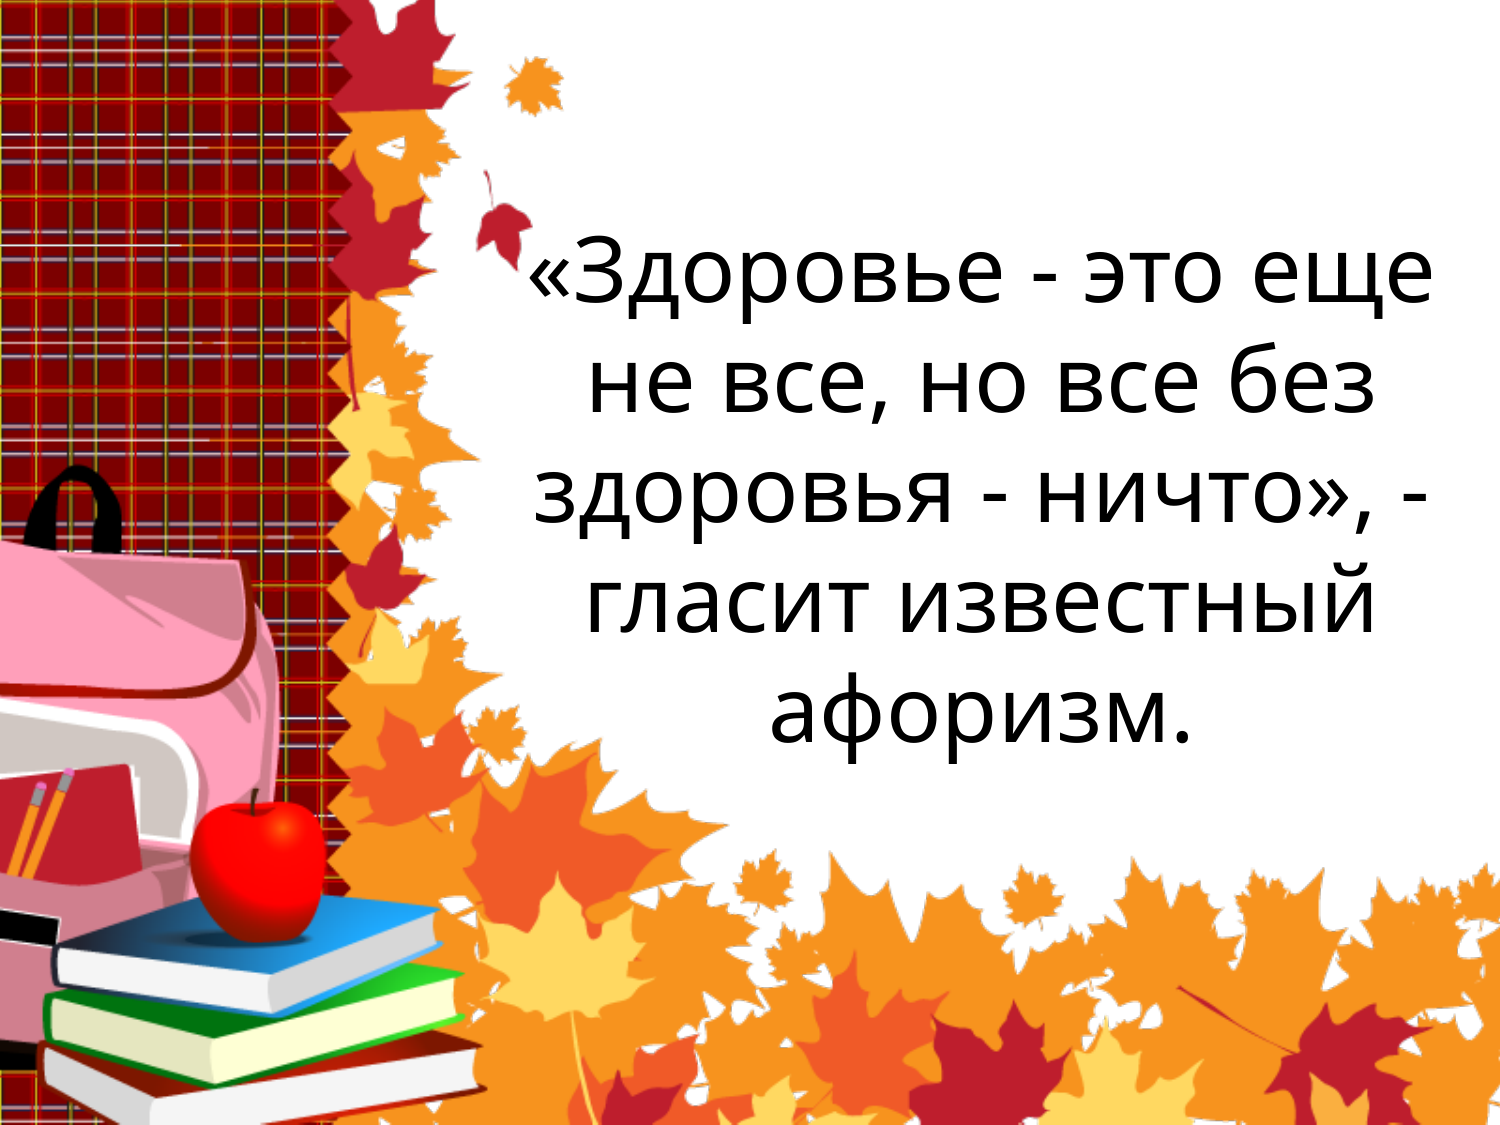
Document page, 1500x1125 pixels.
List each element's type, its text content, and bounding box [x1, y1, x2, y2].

title «Здоровье - это еще не все, но все без здоровья - ничто», - гласит известный афоризм. [492, 386, 1472, 586]
picture [0, 0, 1500, 1125]
